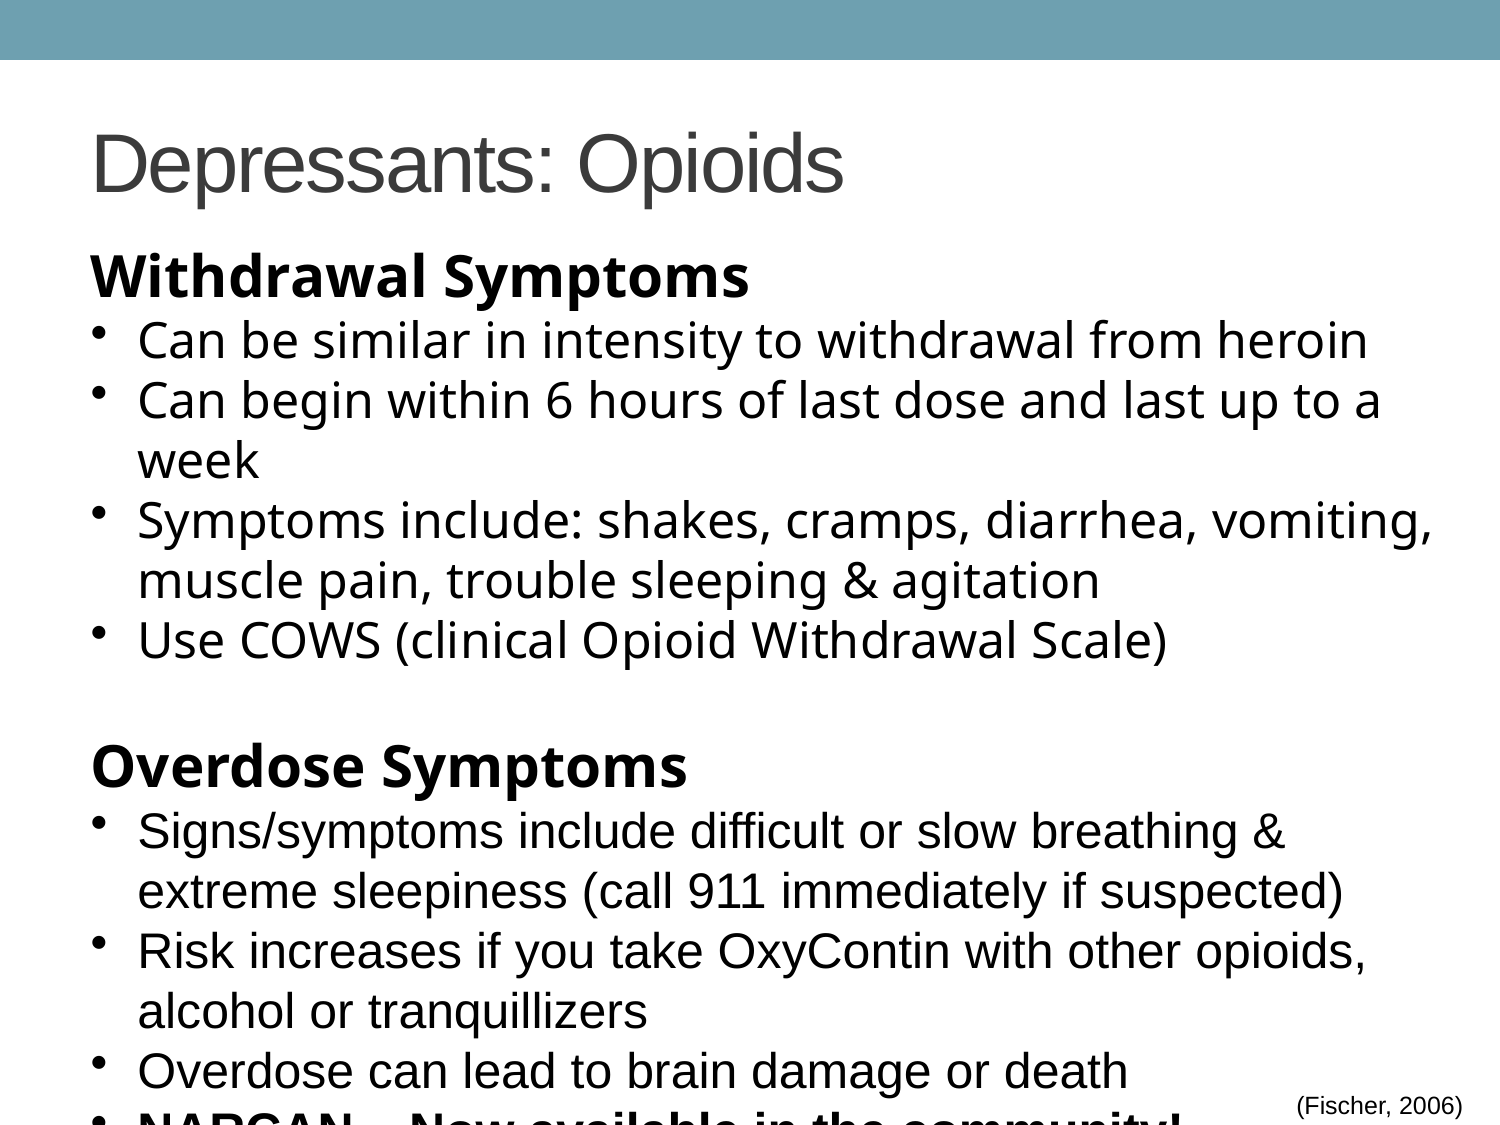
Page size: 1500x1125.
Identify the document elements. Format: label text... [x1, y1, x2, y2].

text_box Withdrawal Symptoms Can be similar in intensity to withdrawal from heroin Can begin within 6 hours of last dose and last up to a week Symptoms include: shakes, cramps, diarrhea, vomiting, muscle pain, trouble sleeping & agitation Use COWS (clinical Opioid Withdrawal Scale) Overdose Symptoms Signs/symptoms include difficult or slow breathing & extreme sleepiness (call 911 immediately if suspected) Risk increases if you take OxyContin with other opioids, alcohol or tranquillizers Overdose can lead to brain damage or death NARCAN – Now available in the community! [75, 231, 1471, 1125]
text_box (Fischer, 2006) [1281, 1082, 1492, 1125]
title Depressants: Opioids [75, 78, 1425, 241]
